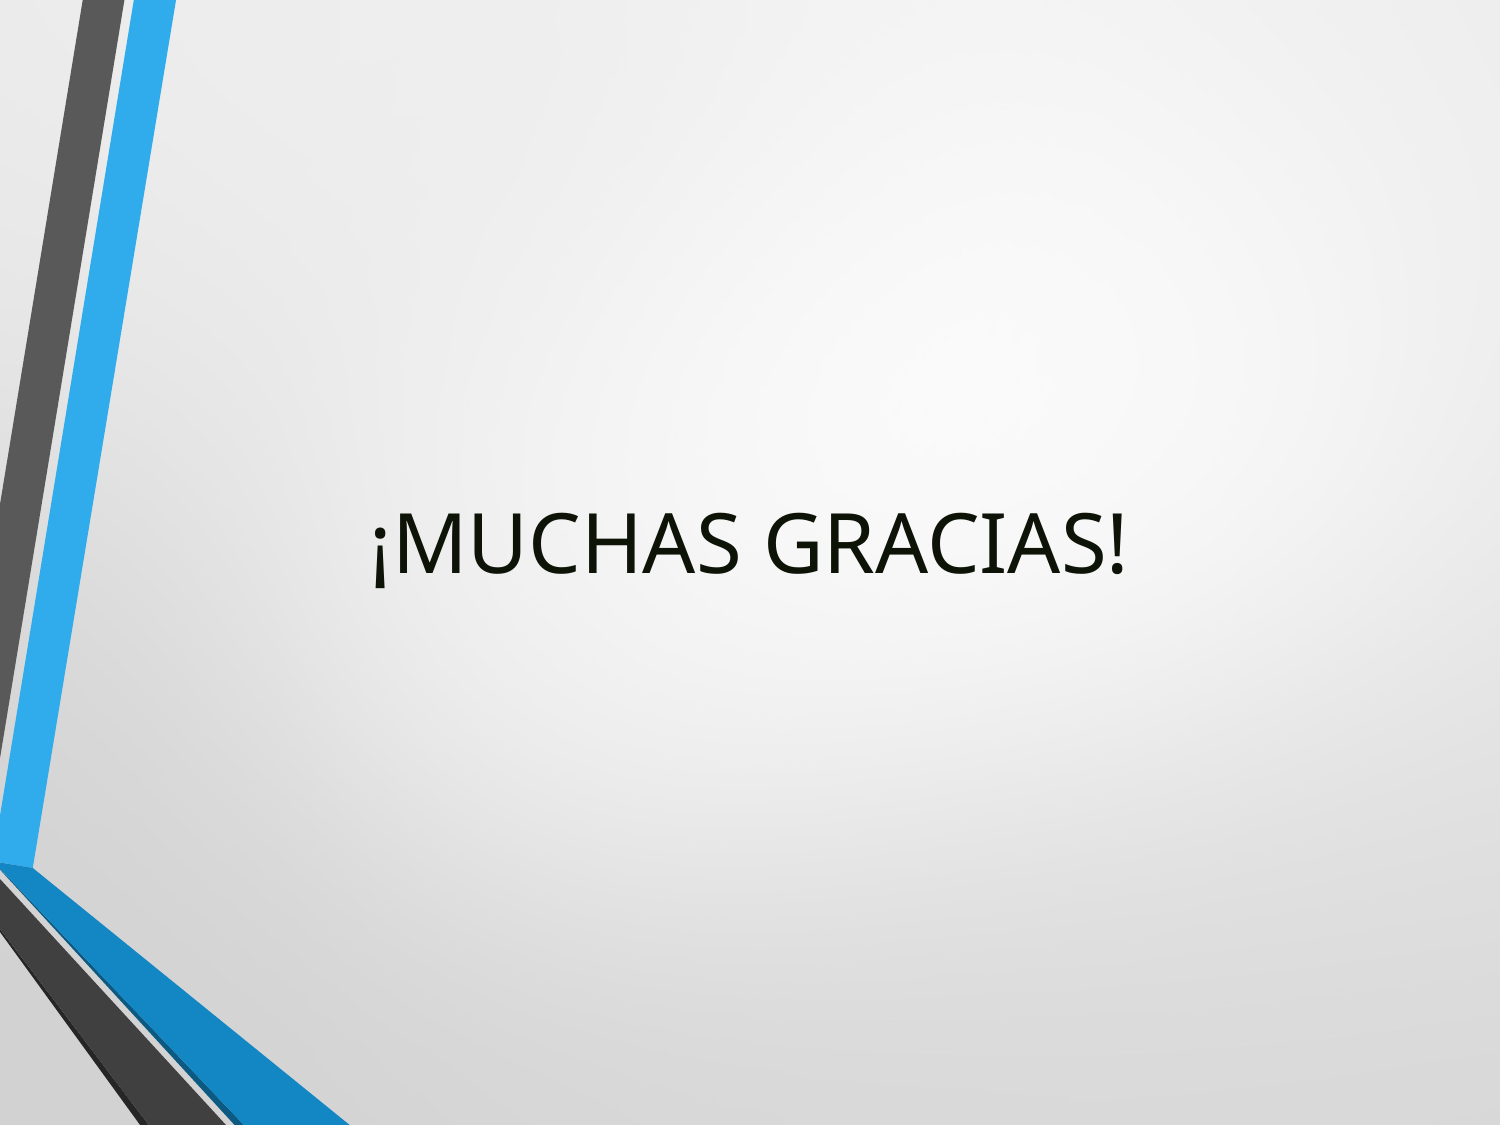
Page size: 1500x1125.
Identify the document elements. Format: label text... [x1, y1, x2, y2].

title ¡MUCHAS GRACIAS! [118, 349, 1382, 732]
